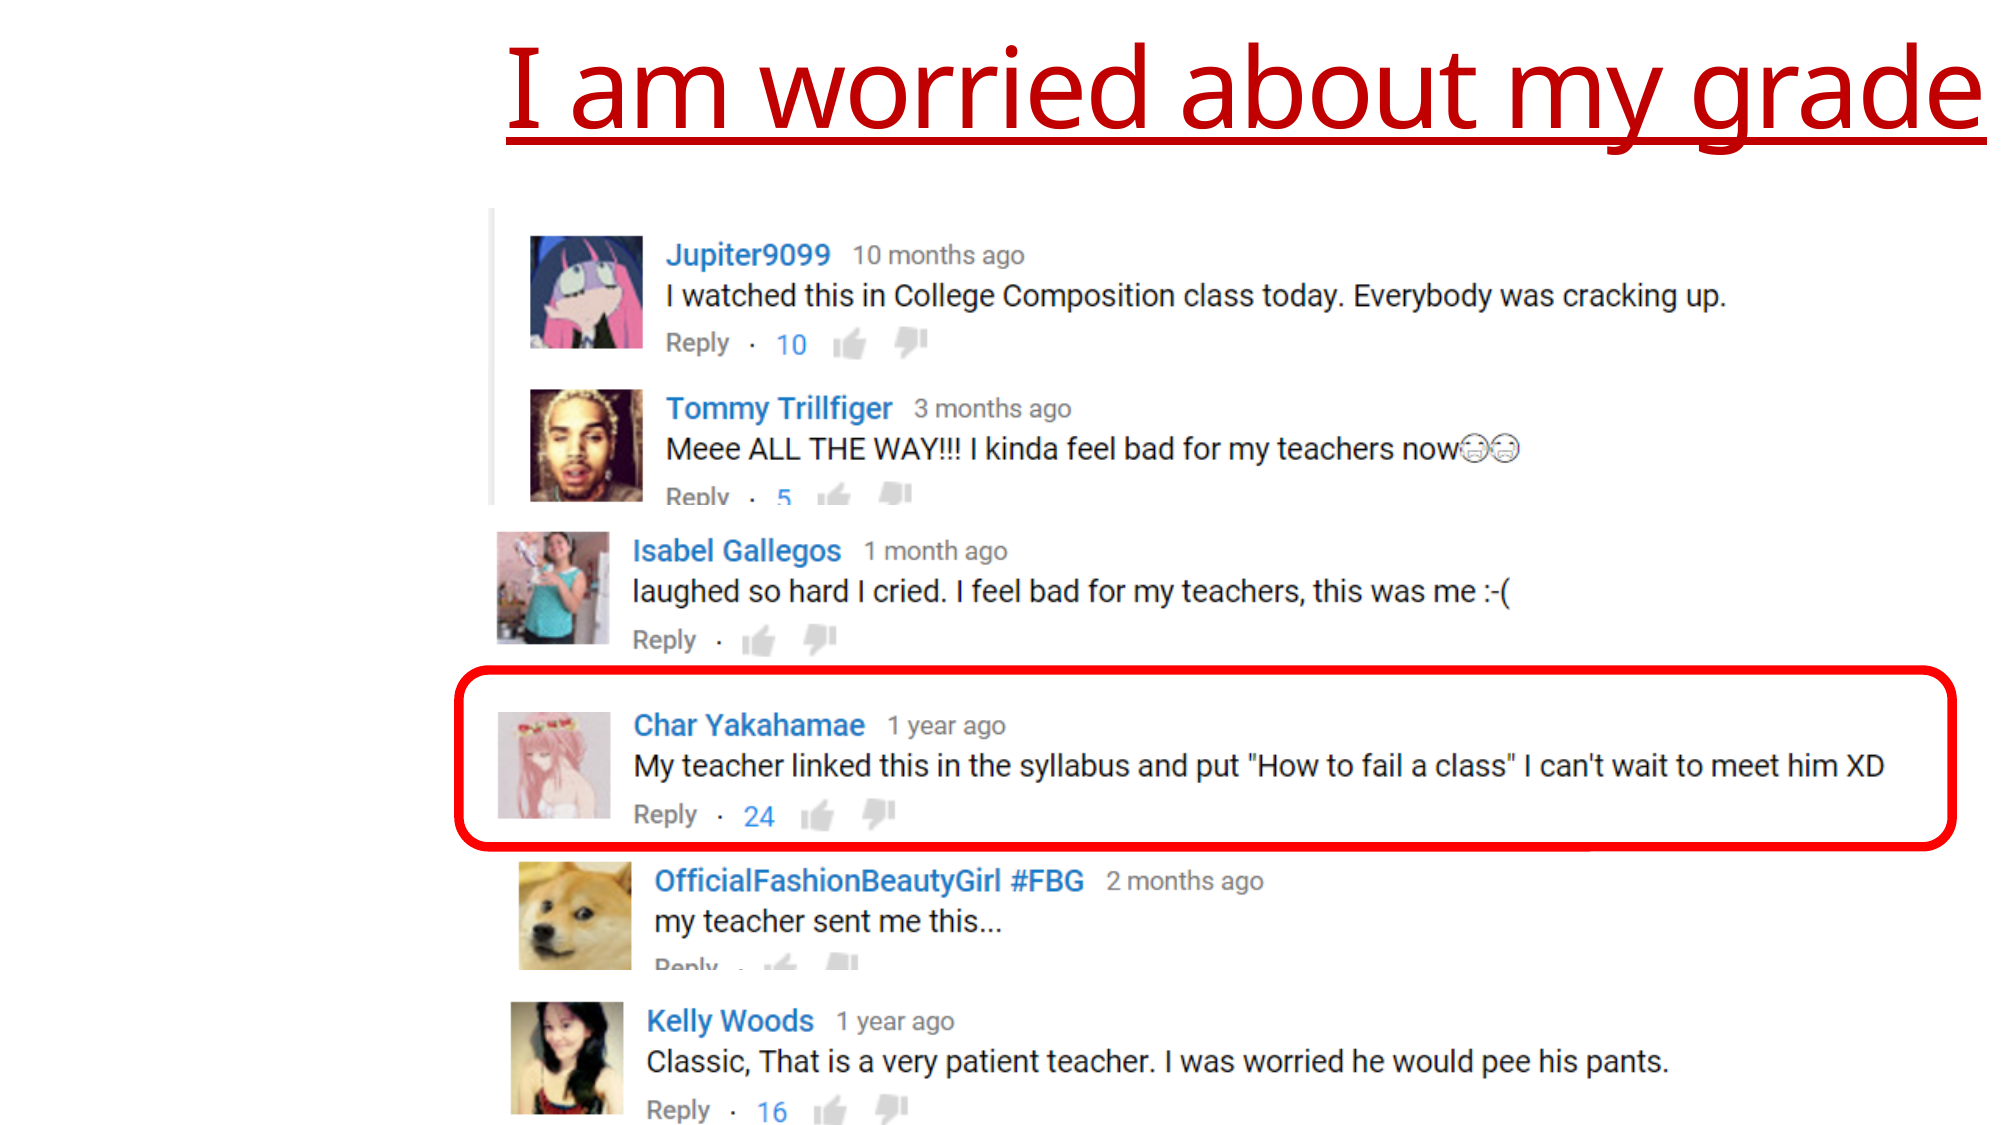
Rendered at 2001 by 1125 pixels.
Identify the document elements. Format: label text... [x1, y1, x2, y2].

text_box [1904, 668, 1954, 848]
text_box [457, 669, 486, 848]
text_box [486, 207, 1904, 1125]
title I am worried about my grade…. [490, 40, 2000, 253]
